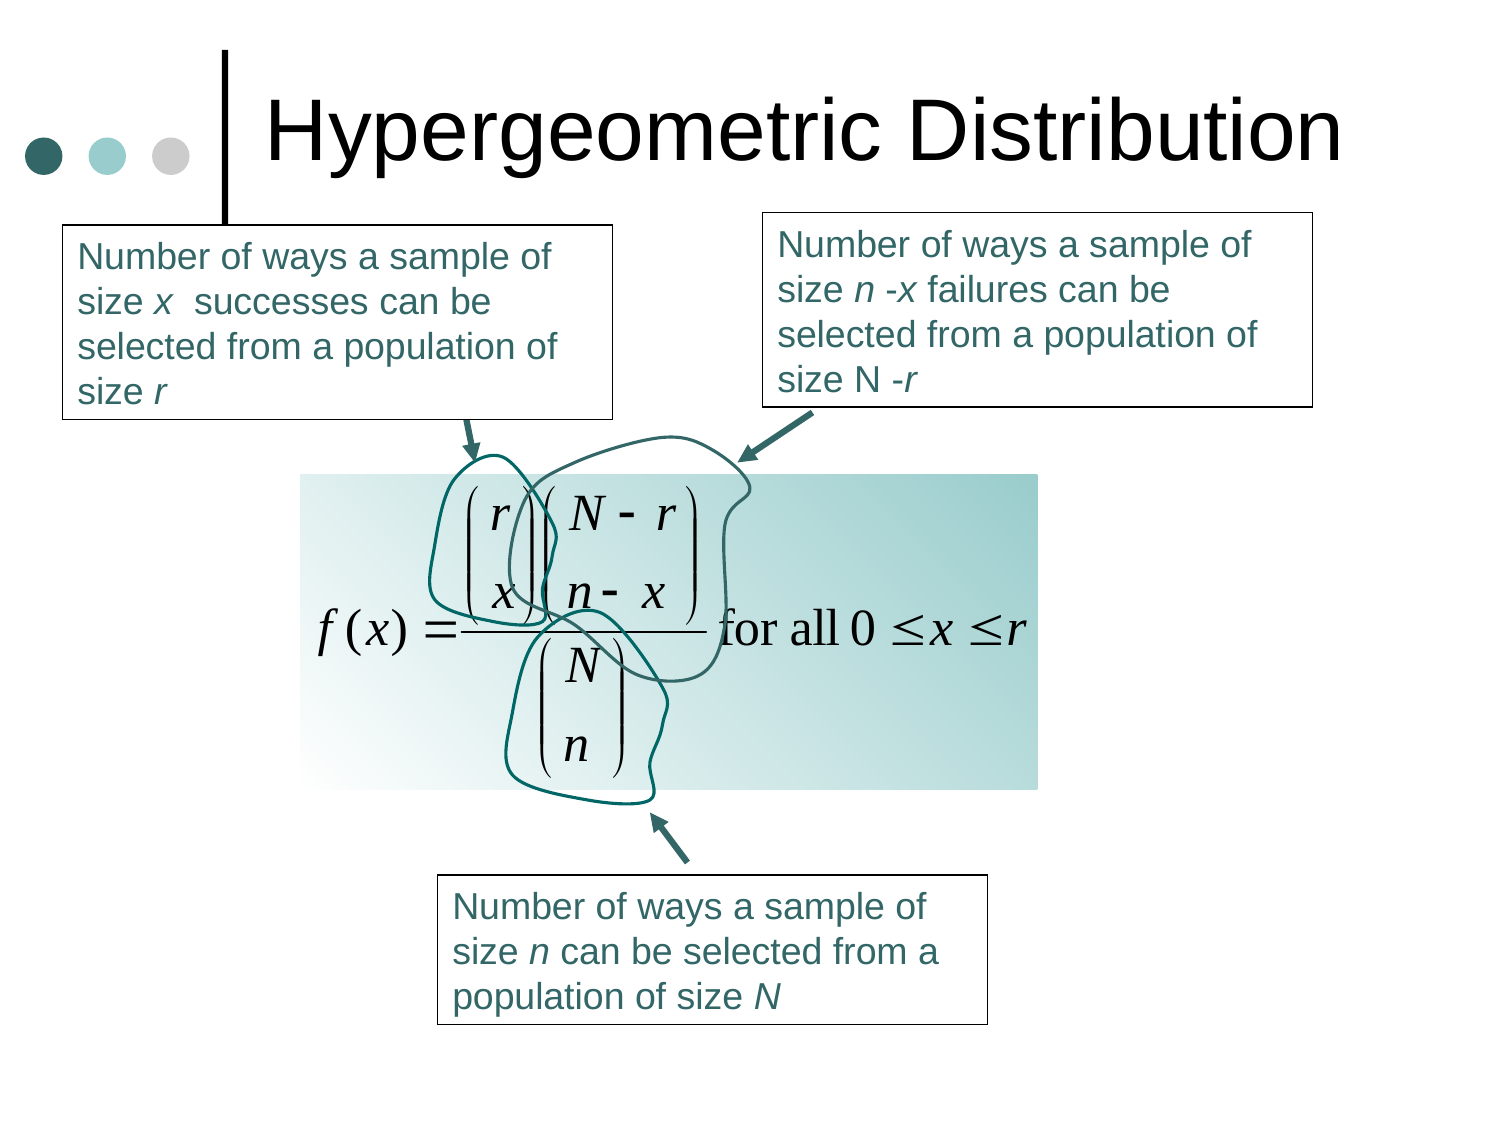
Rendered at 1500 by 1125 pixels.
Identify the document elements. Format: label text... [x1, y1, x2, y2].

text_box Number of ways a sample of size x successes can be selected from a population of size r [62, 224, 613, 420]
text_box Number of ways a sample of size n can be selected from a population of size N [437, 874, 988, 1025]
text_box [649, 812, 688, 863]
text_box [459, 455, 521, 473]
text_box [552, 437, 742, 473]
text_box [466, 420, 479, 463]
title Hypergeometric Distribution [249, 0, 1400, 251]
text_box Number of ways a sample of size n -x failures can be selected from a population of size N -r [762, 212, 1313, 408]
text_box [582, 799, 651, 804]
text_box [737, 412, 813, 463]
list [299, 474, 1038, 790]
